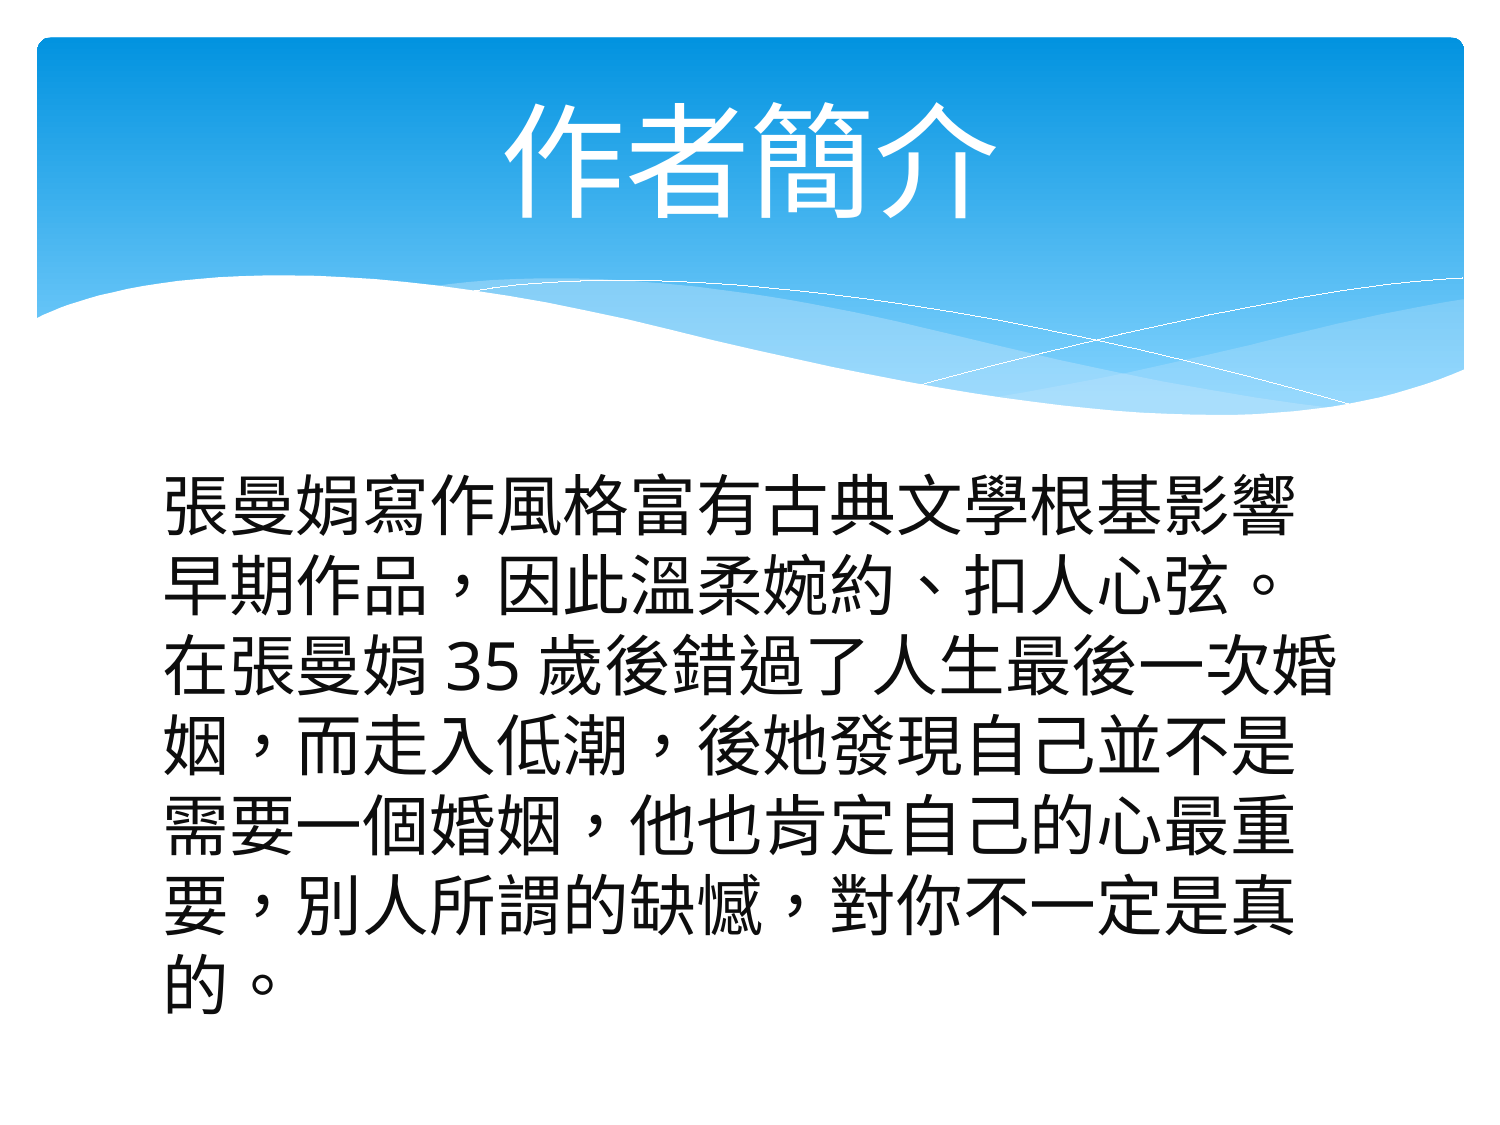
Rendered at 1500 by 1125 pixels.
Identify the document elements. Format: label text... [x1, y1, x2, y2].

list 張曼娟寫作風格富有古典文學根基影響早期作品，因此溫柔婉約、扣人心弦。在張曼娟35歲後錯過了人生最後一次婚姻，而走入低潮，後她發現自己並不是需要一個婚姻，他也肯定自己的心最重要，別人所謂的缺憾，對你不一定是真的。 [147, 456, 1363, 1023]
title 作者簡介 [75, 55, 1425, 261]
